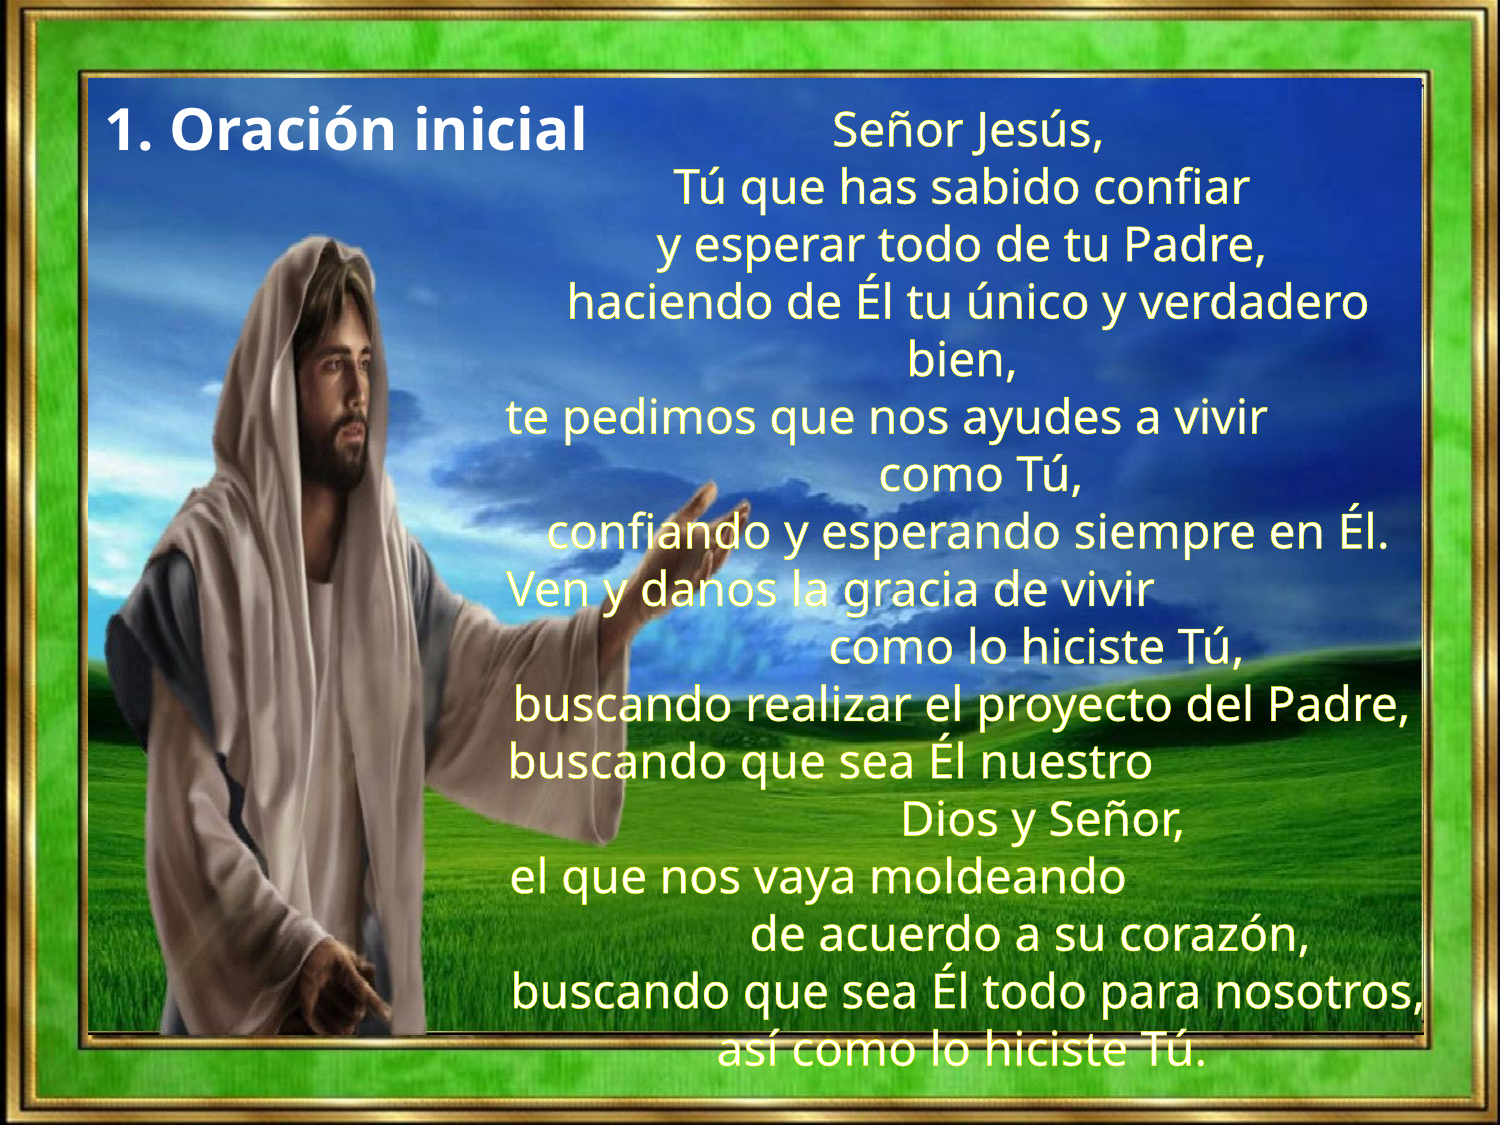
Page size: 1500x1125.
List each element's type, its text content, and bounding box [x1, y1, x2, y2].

text_box Señor Jesús, Tú que has sabido confiar y esperar todo de tu Padre, haciendo de Él tu único y verdadero bien, te pedimos que nos ayudes a vivir como Tú, confiando y esperando siempre en Él. Ven y danos la gracia de vivir como lo hiciste Tú, buscando realizar el proyecto del Padre, buscando que sea Él nuestro Dios y Señor, el que nos vaya moldeando de acuerdo a su corazón, buscando que sea Él todo para nosotros, así como lo hiciste Tú. [490, 90, 1447, 1083]
picture [0, 0, 1500, 1125]
